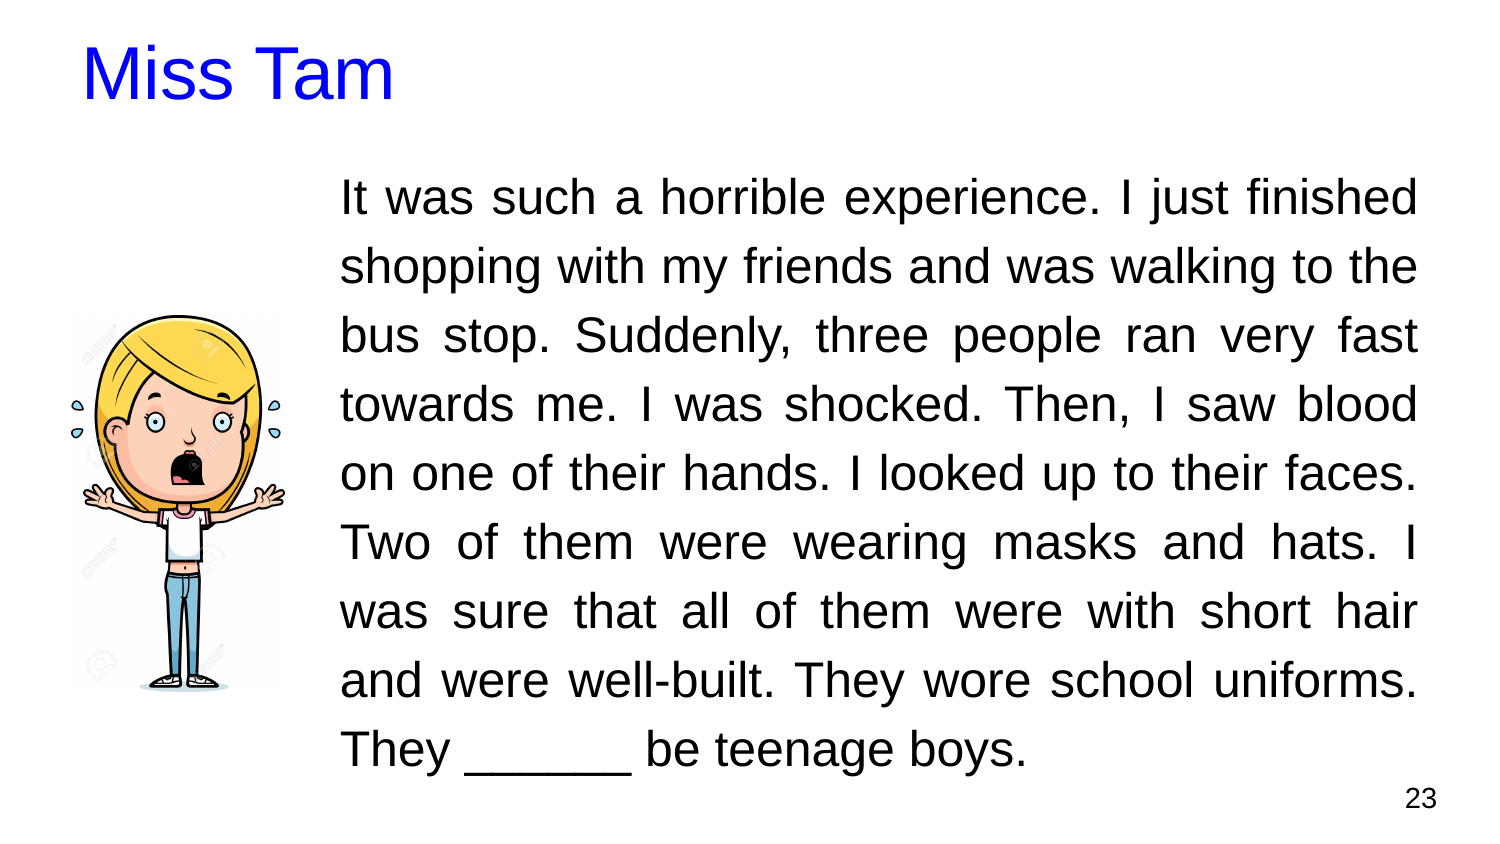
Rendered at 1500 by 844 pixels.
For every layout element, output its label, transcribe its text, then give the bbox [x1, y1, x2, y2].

picture [71, 315, 285, 692]
slide_number 23 [1389, 764, 1480, 830]
text_box Miss Tam [66, 9, 620, 144]
list It was such a horrible experience. I just finished shopping with my friends and was walking to the bus stop. Suddenly, three people ran very fast towards me. I was shocked. Then, I saw blood on one of their hands. I looked up to their faces. Two of them were wearing masks and hats. I was sure that all of them were with short hair and were well-built. They wore school uniforms. They ______ be teenage boys. [324, 140, 1435, 789]
